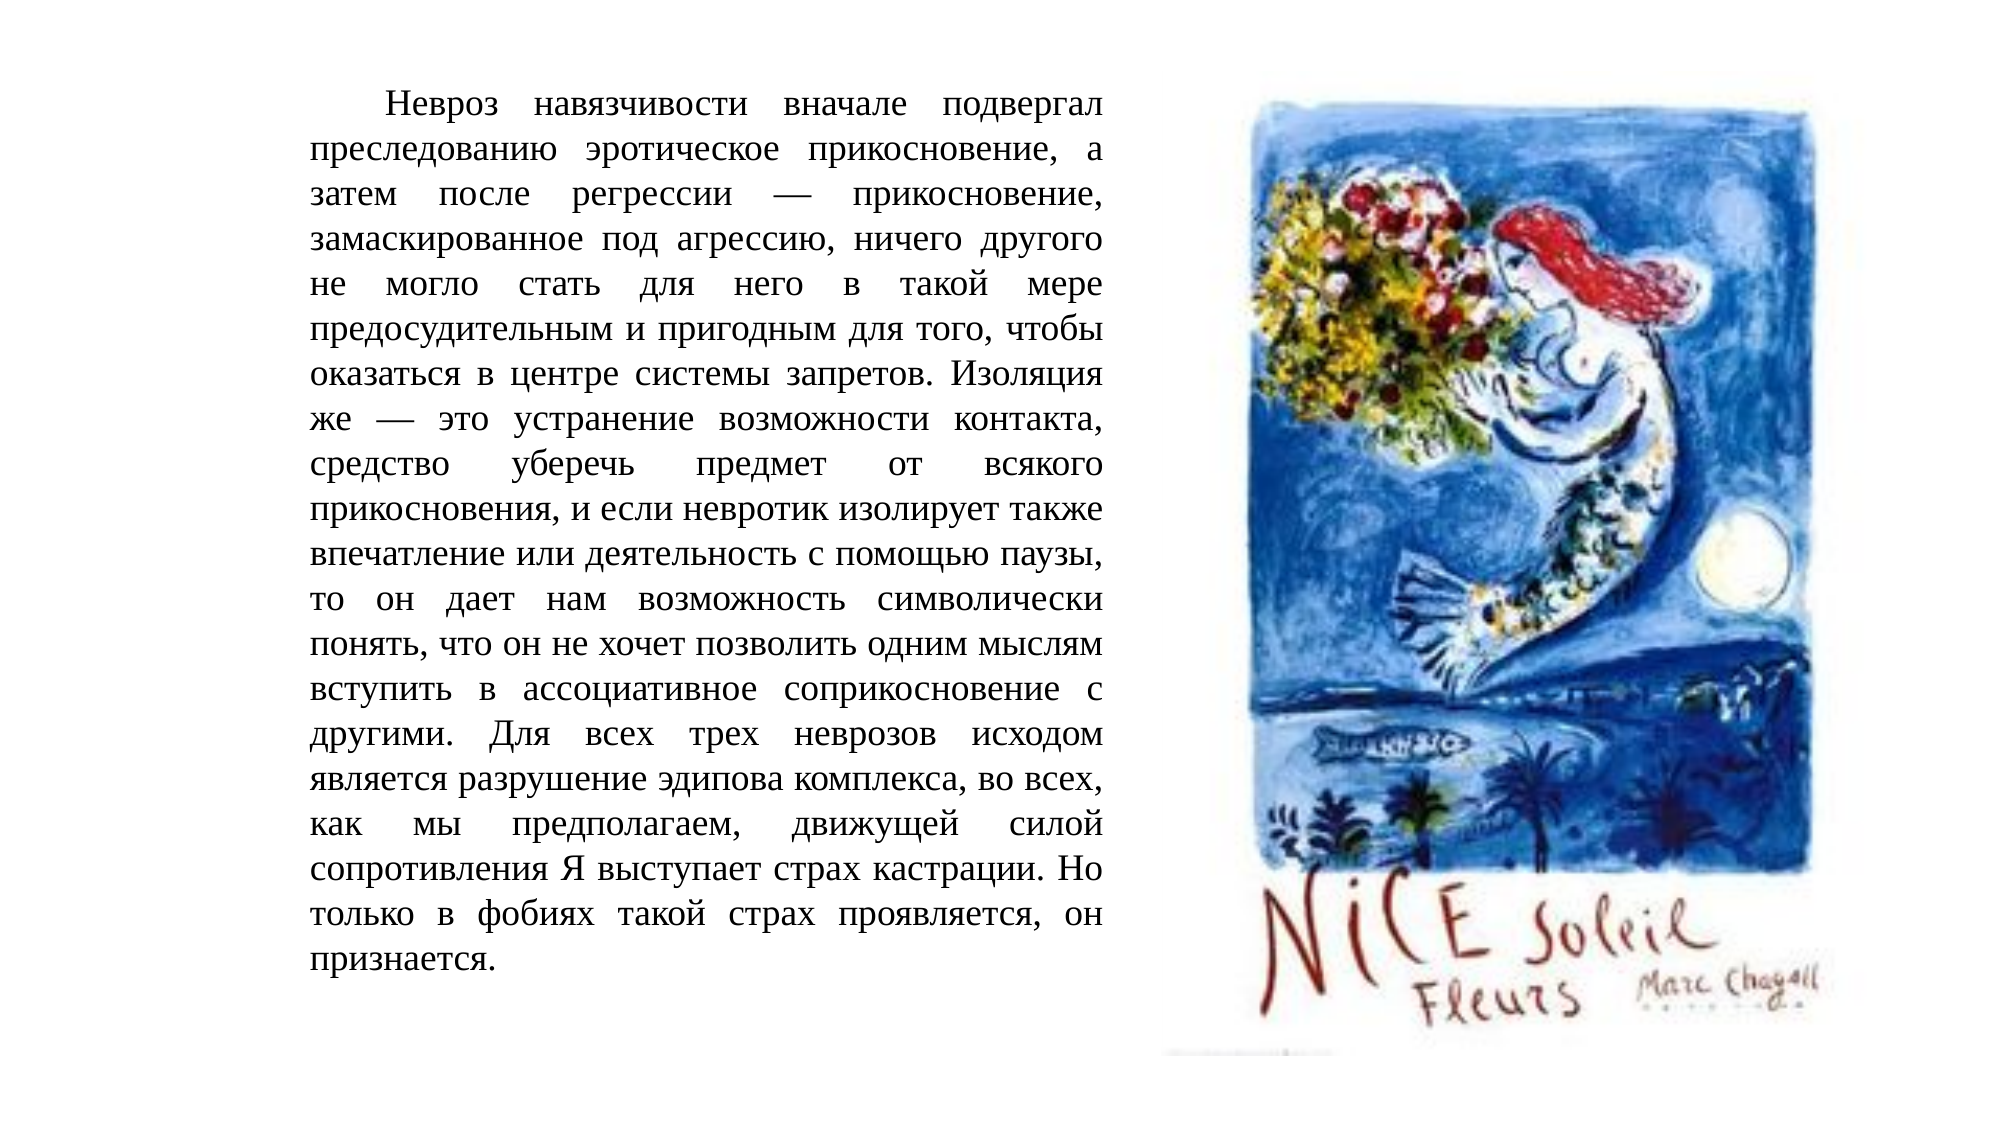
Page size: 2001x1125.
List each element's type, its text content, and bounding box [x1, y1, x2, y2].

picture [1161, 71, 1902, 1056]
title Невроз навязчивости вначале подвергал преследованию эротическое прикосновение, а затем после регрессии — прикосновение, замаскированное под агрессию, ничего другого не могло стать для него в такой мере предосудительным и пригодным для того, чтобы оказаться в центре системы запретов. Изоляция же — это устранение возможности контакта, средство уберечь предмет от всякого прикосновения, и если невротик изолирует также впечатление или деятельность с помощью паузы, то он дает нам возможность символически понять, что он не хочет позволить одним мыслям вступить в ассоциативное соприкосновение с другими. Для всех трех неврозов исходом является разрушение эдипова комплекса, во всех, как мы предполагаем, движущей силой сопротивления Я выступает страх кастрации. Но только в фобиях такой страх проявляется, он признается. [294, 70, 1120, 1055]
